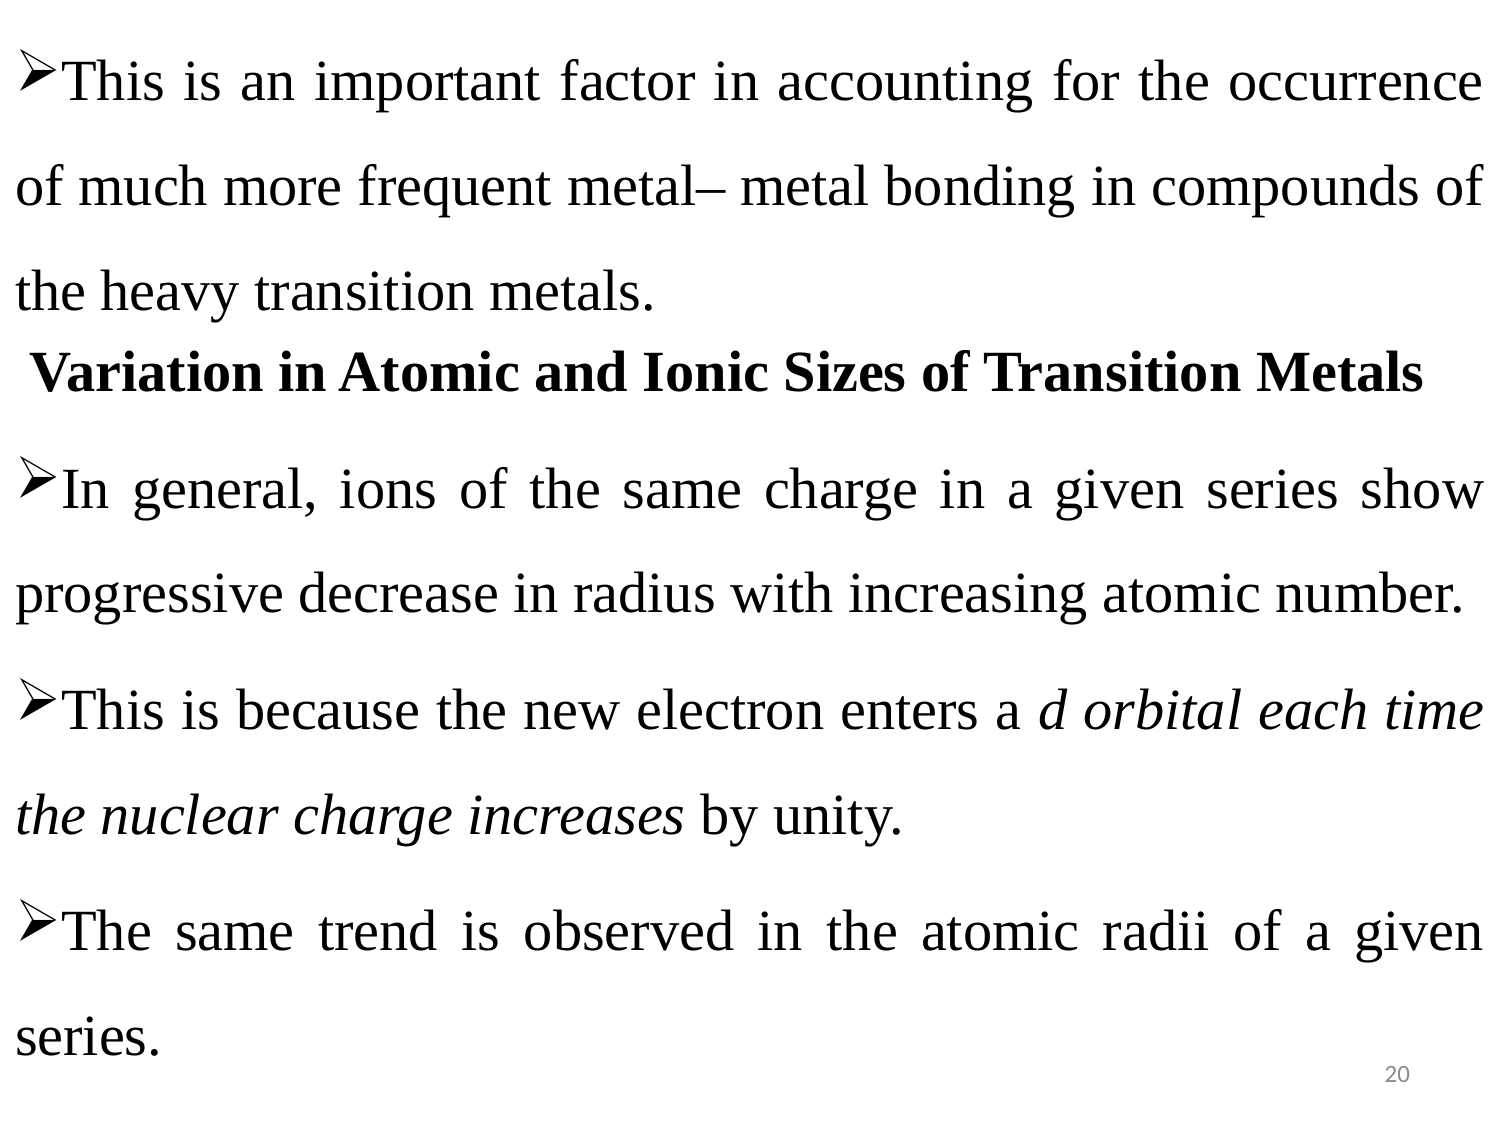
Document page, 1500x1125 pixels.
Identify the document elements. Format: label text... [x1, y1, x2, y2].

slide_number 20 [1074, 1042, 1425, 1103]
subtitle This is an important factor in accounting for the occurrence of much more frequent metal– metal bonding in compounds of the heavy transition metals. Variation in Atomic and Ionic Sizes of Transition Metals In general, ions of the same charge in a given series show progressive decrease in radius with increasing atomic number. This is because the new electron enters a d orbital each time the nuclear charge increases by unity. The same trend is observed in the atomic radii of a given series. [0, 0, 1500, 1125]
